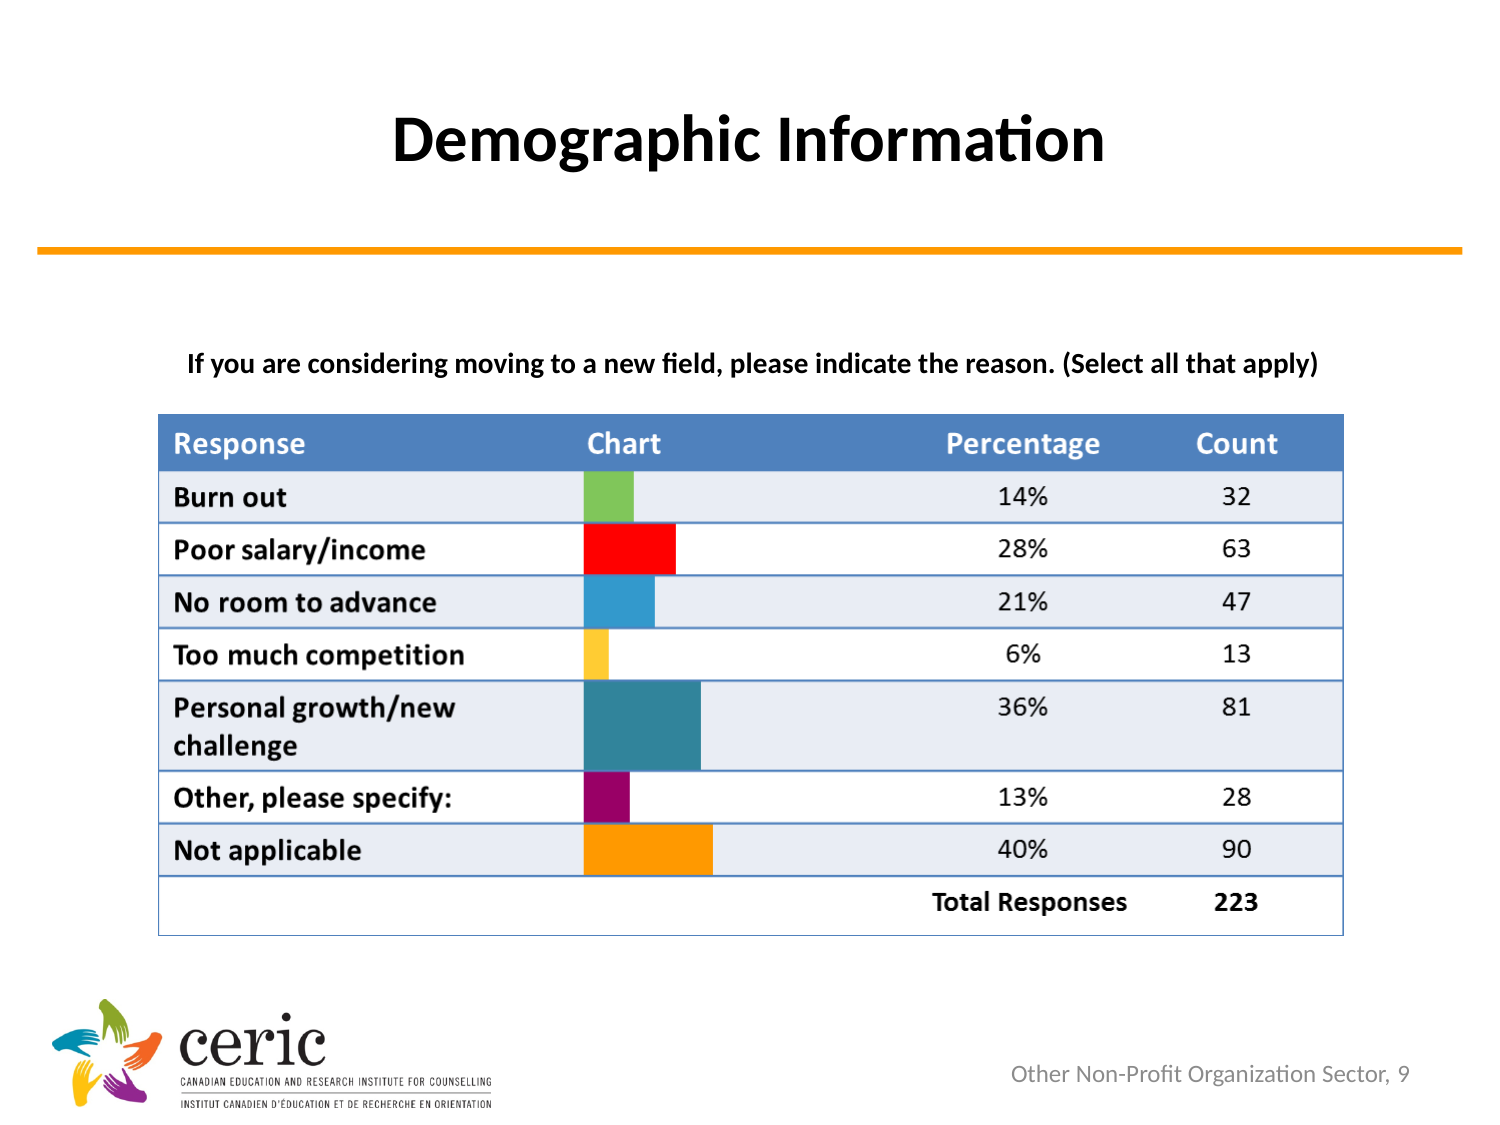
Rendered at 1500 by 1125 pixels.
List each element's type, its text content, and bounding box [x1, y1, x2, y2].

title Demographic Information [75, 87, 1425, 213]
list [158, 412, 1344, 936]
picture [52, 999, 491, 1108]
slide_number Other Non-Profit Organization Sector, 9 [787, 1042, 1425, 1103]
text_box If you are considering moving to a new field, please indicate the reason. (Select all that apply) [162, 337, 1345, 388]
